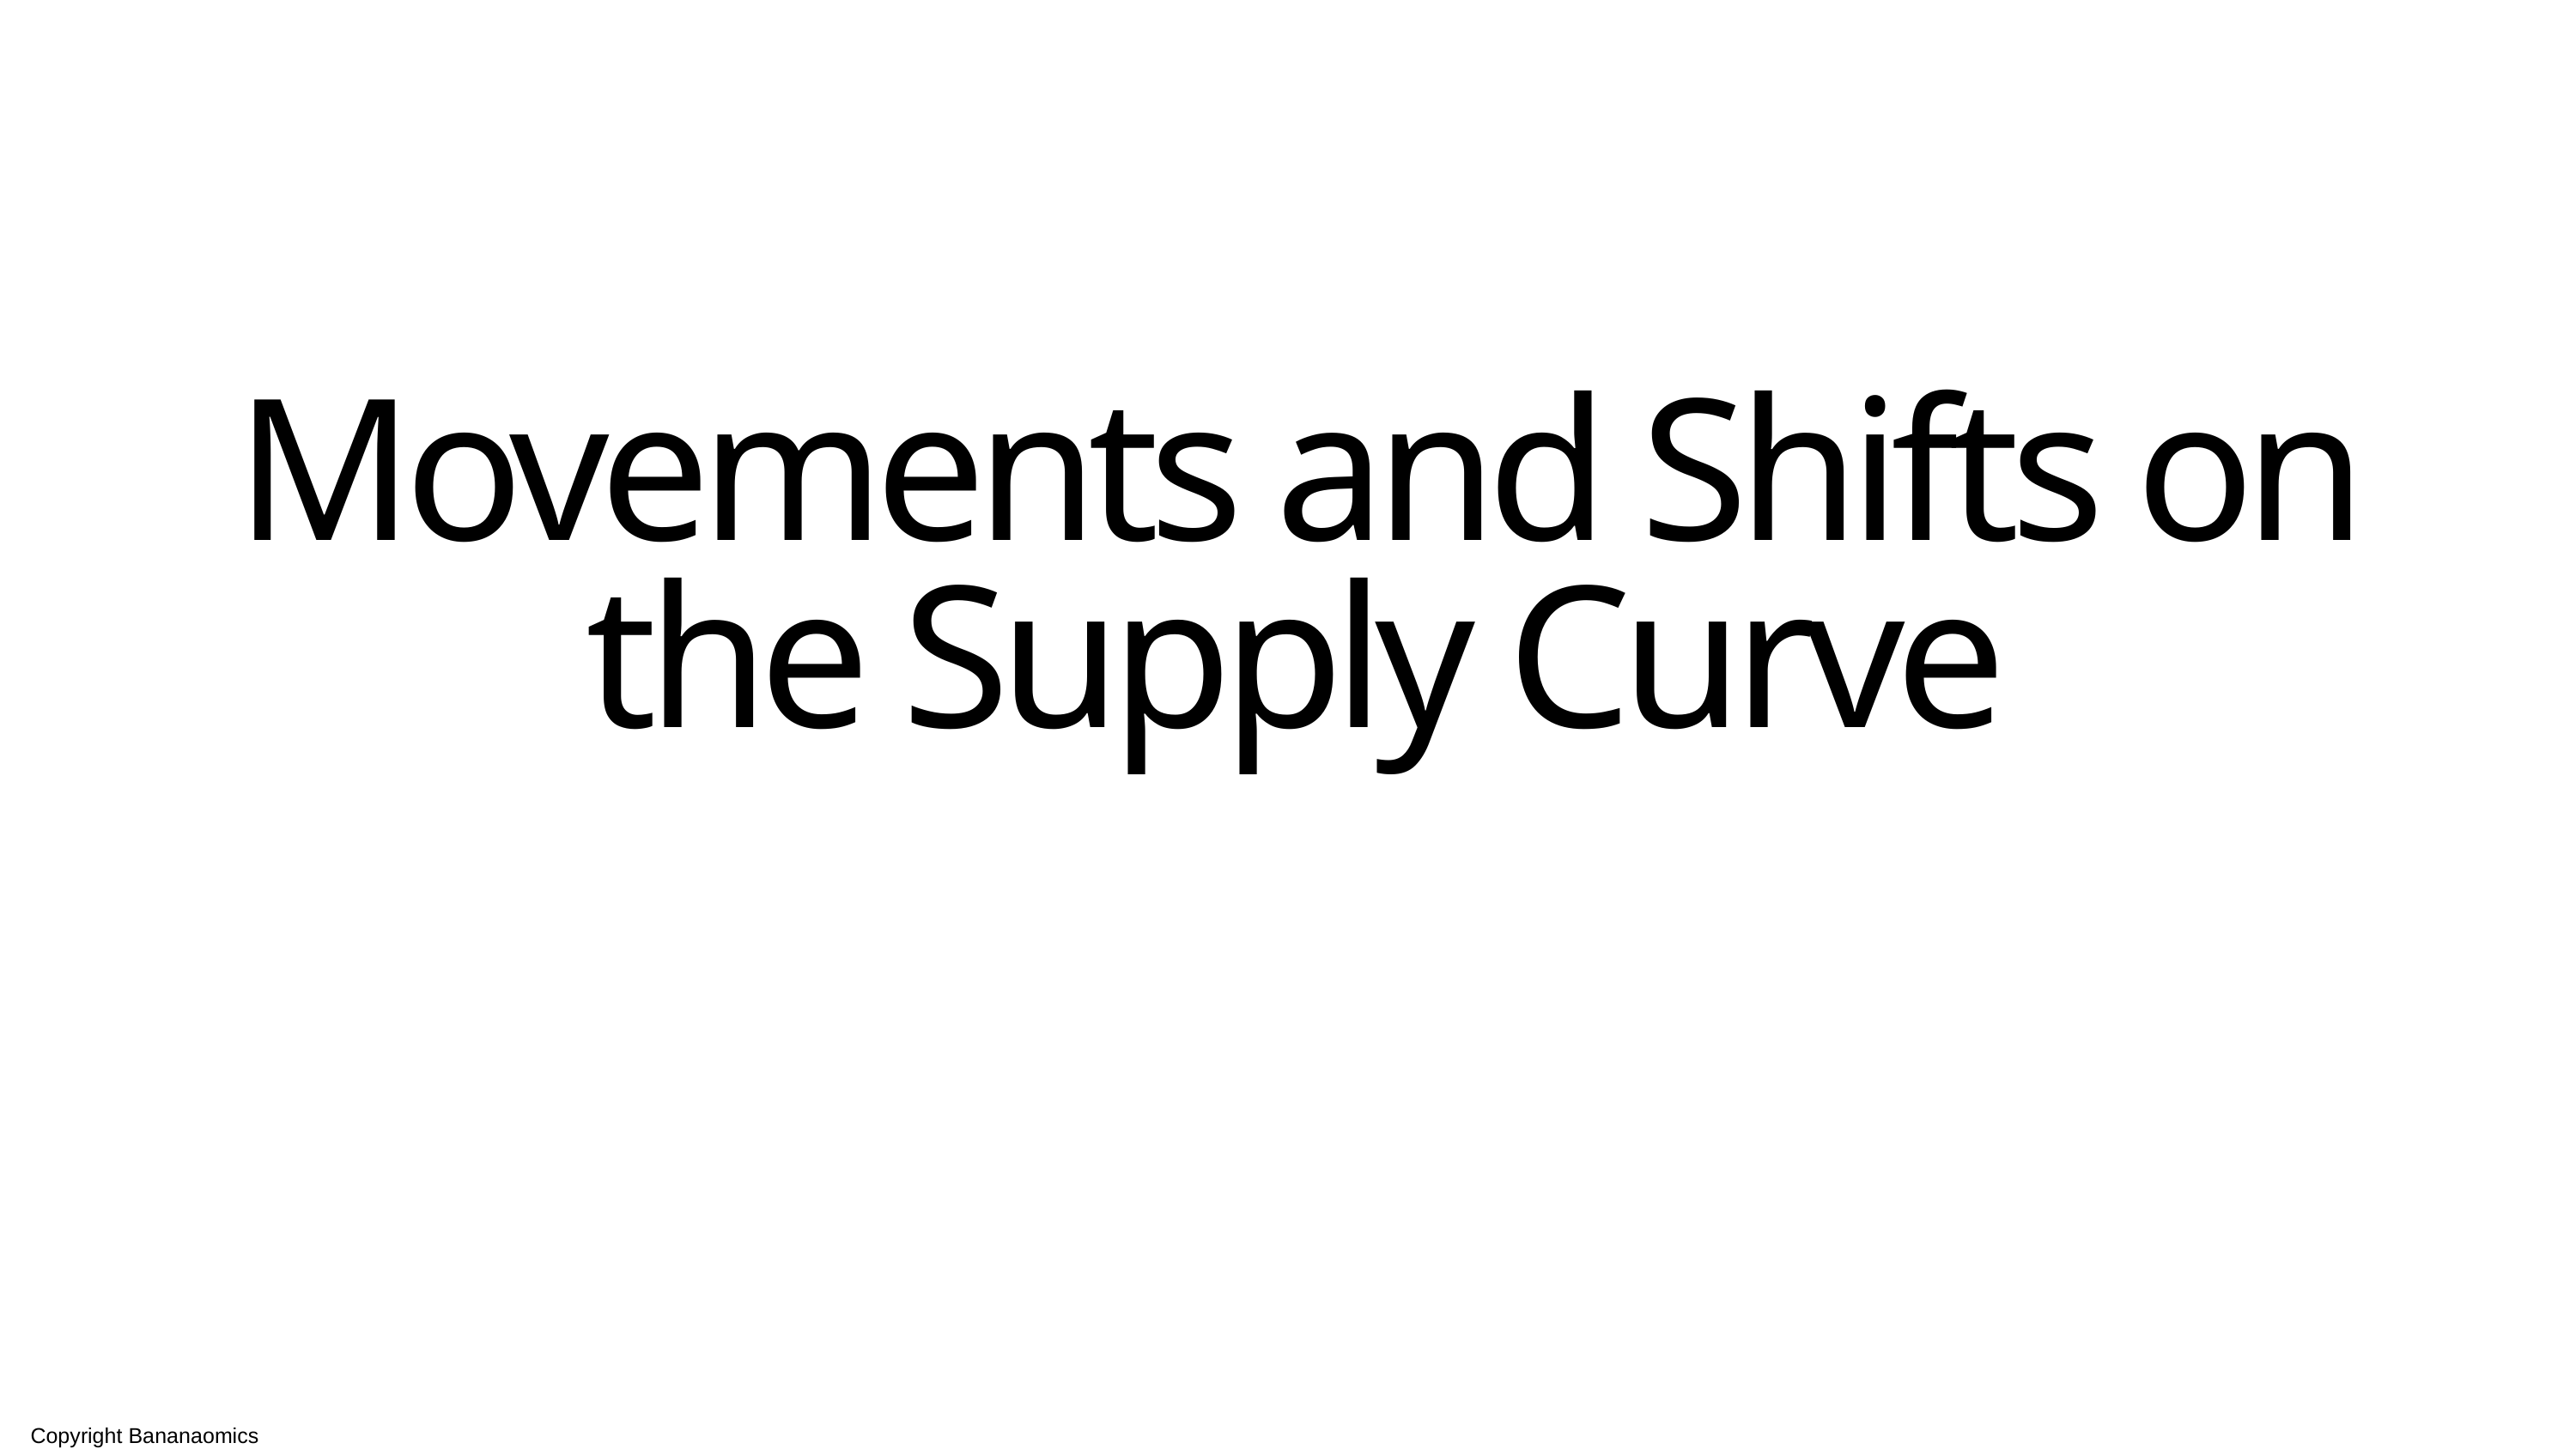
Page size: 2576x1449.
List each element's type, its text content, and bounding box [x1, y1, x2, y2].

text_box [144, 366, 2448, 861]
text_box Copyright Bananaomics [0, 1417, 553, 1448]
